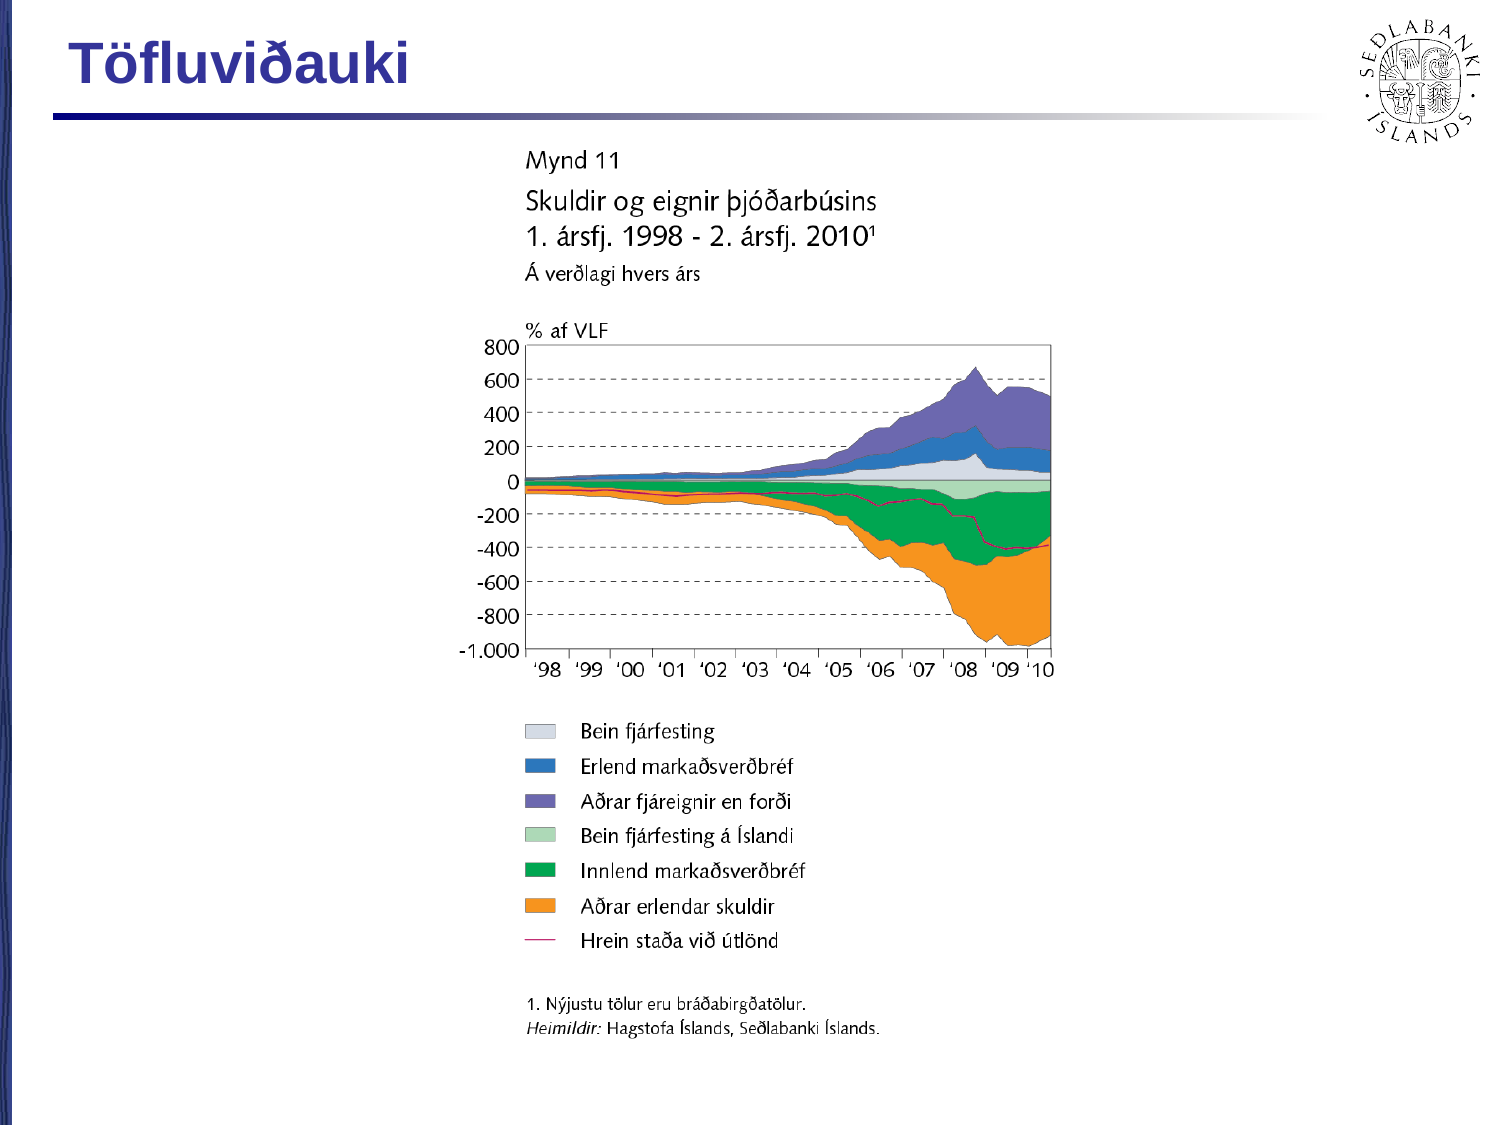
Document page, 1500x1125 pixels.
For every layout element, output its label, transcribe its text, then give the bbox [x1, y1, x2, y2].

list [457, 148, 1055, 1059]
title Töfluviðauki [52, 10, 1330, 111]
picture [1357, 18, 1482, 149]
picture [0, 0, 12, 1125]
